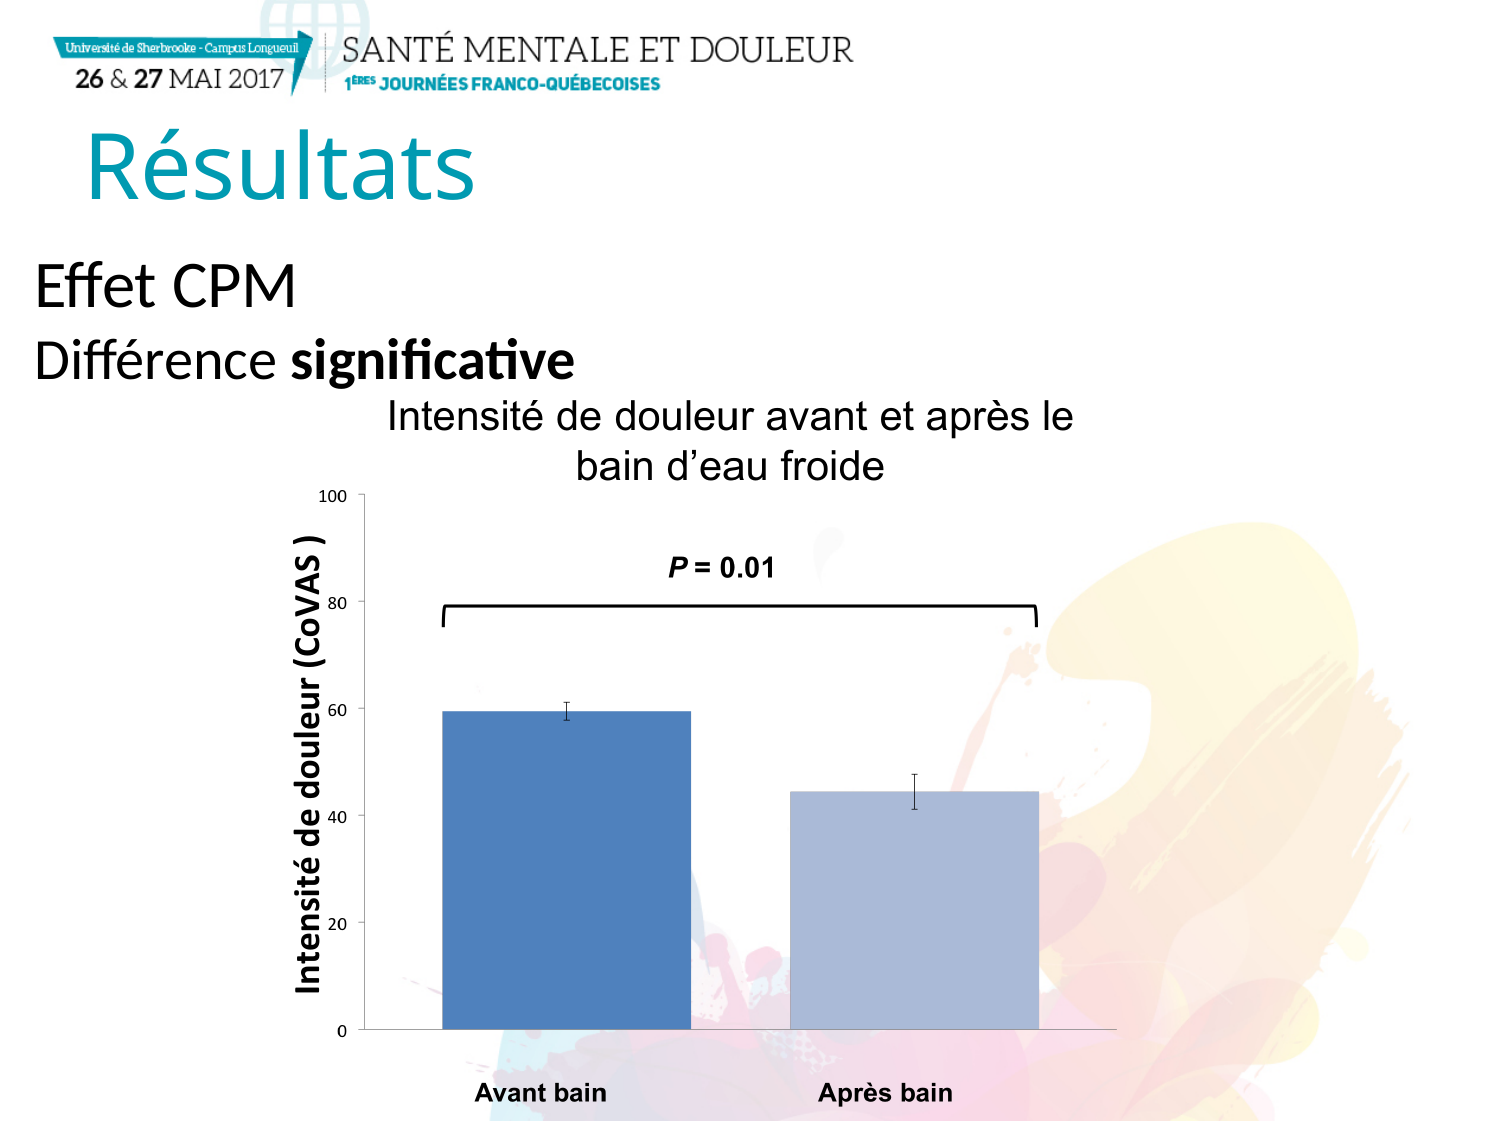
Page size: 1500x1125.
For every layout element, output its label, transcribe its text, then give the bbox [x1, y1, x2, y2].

text_box Effet CPM Différence significative [19, 233, 1500, 399]
title Résultats [68, 107, 1363, 232]
picture [0, 0, 1494, 1125]
